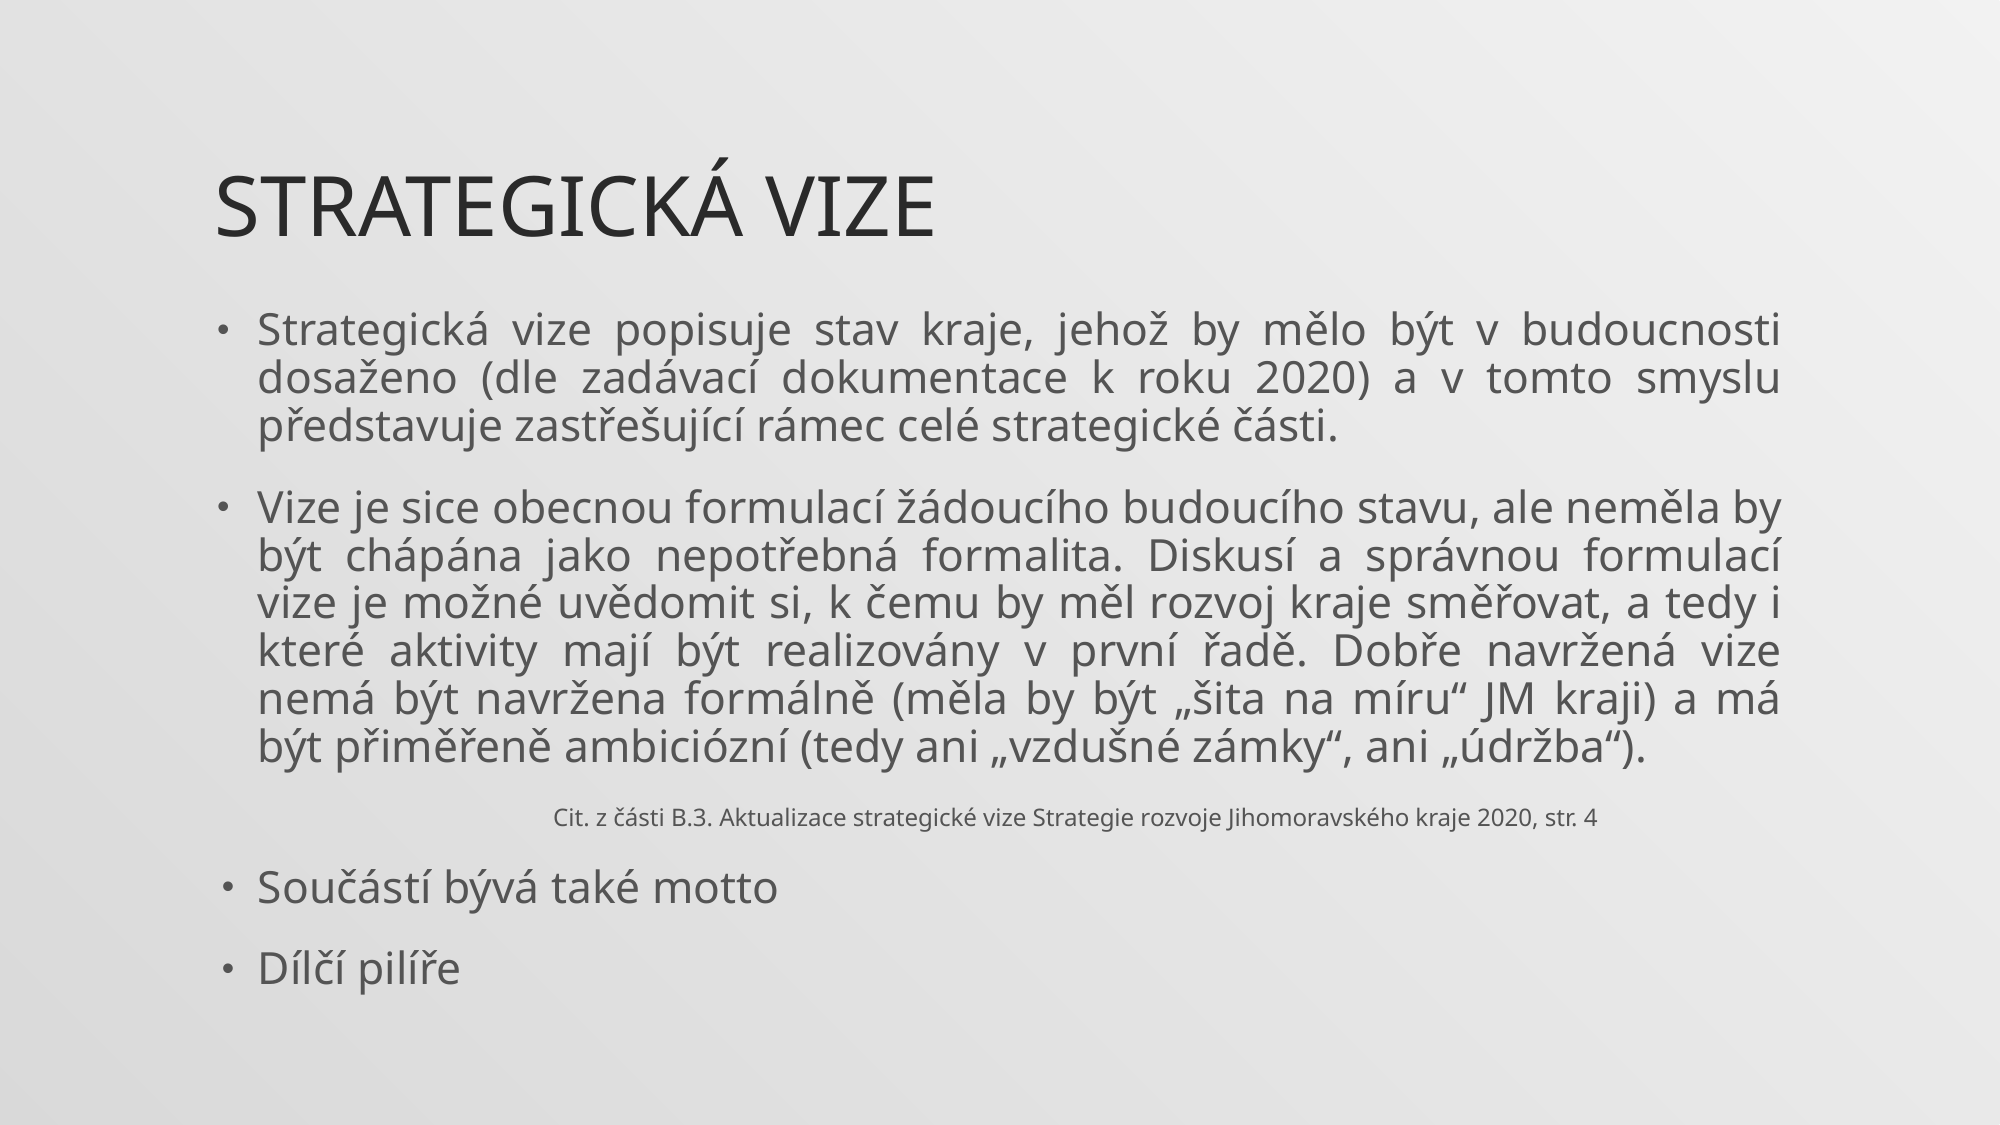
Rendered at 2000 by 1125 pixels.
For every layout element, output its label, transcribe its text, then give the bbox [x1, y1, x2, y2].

title Strategická vize [199, 45, 1800, 263]
list Strategická vize popisuje stav kraje, jehož by mělo být v budoucnosti dosaženo (dle zadávací dokumentace k roku 2020) a v tomto smyslu představuje zastřešující rámec celé strategické části. Vize je sice obecnou formulací žádoucího budoucího stavu, ale neměla by být chápána jako nepotřebná formalita. Diskusí a správnou formulací vize je možné uvědomit si, k čemu by měl rozvoj kraje směřovat, a tedy i které aktivity mají být realizovány v první řadě. Dobře navržená vize nemá být navržena formálně (měla by být „šita na míru“ JM kraji) a má být přiměřeně ambiciózní (tedy ani „vzdušné zámky“, ani „údržba“). Cit. z části B.3. Aktualizace strategické vize Strategie rozvoje Jihomoravského kraje 2020, str. 4 Součástí bývá také motto Dílčí pilíře [199, 299, 1800, 1013]
